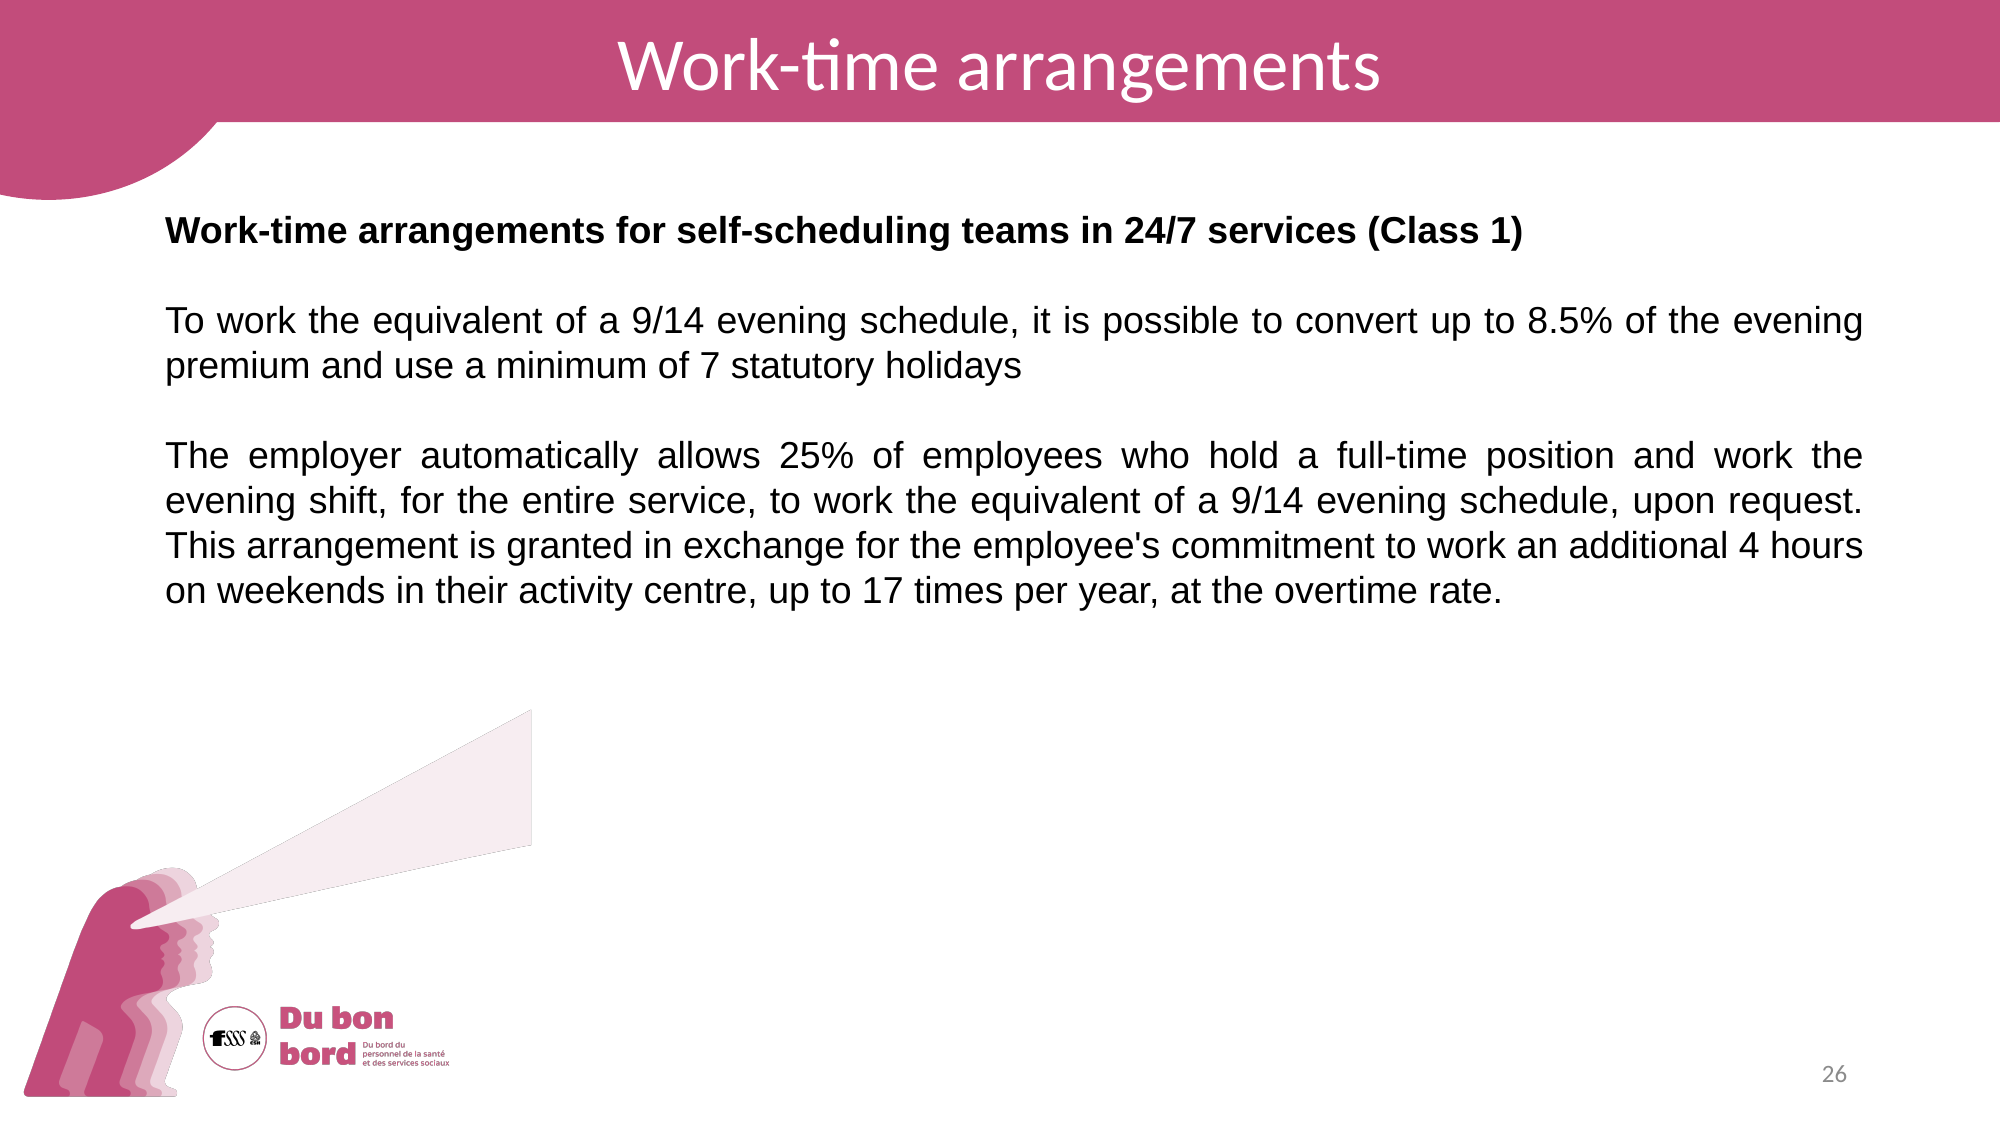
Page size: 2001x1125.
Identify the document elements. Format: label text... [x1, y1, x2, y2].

picture [0, 700, 637, 1106]
text_box Work-time arrangements for self-scheduling teams in 24/7 services (Class 1) To work the equivalent of a 9/14 evening schedule, it is possible to convert up to 8.5% of the evening premium and use a minimum of 7 statutory holidays The employer automatically allows 25% of employees who hold a full-time position and work the evening shift, for the entire service, to work the equivalent of a 9/14 evening schedule, upon request. This arrangement is granted in exchange for the employee's commitment to work an additional 4 hours on weekends in their activity centre, up to 17 times per year, at the overtime rate. [120, 198, 1879, 719]
text_box [0, 0, 262, 200]
slide_number 26 [1412, 1042, 1863, 1103]
text_box Work-time arrangements [217, 0, 2000, 123]
